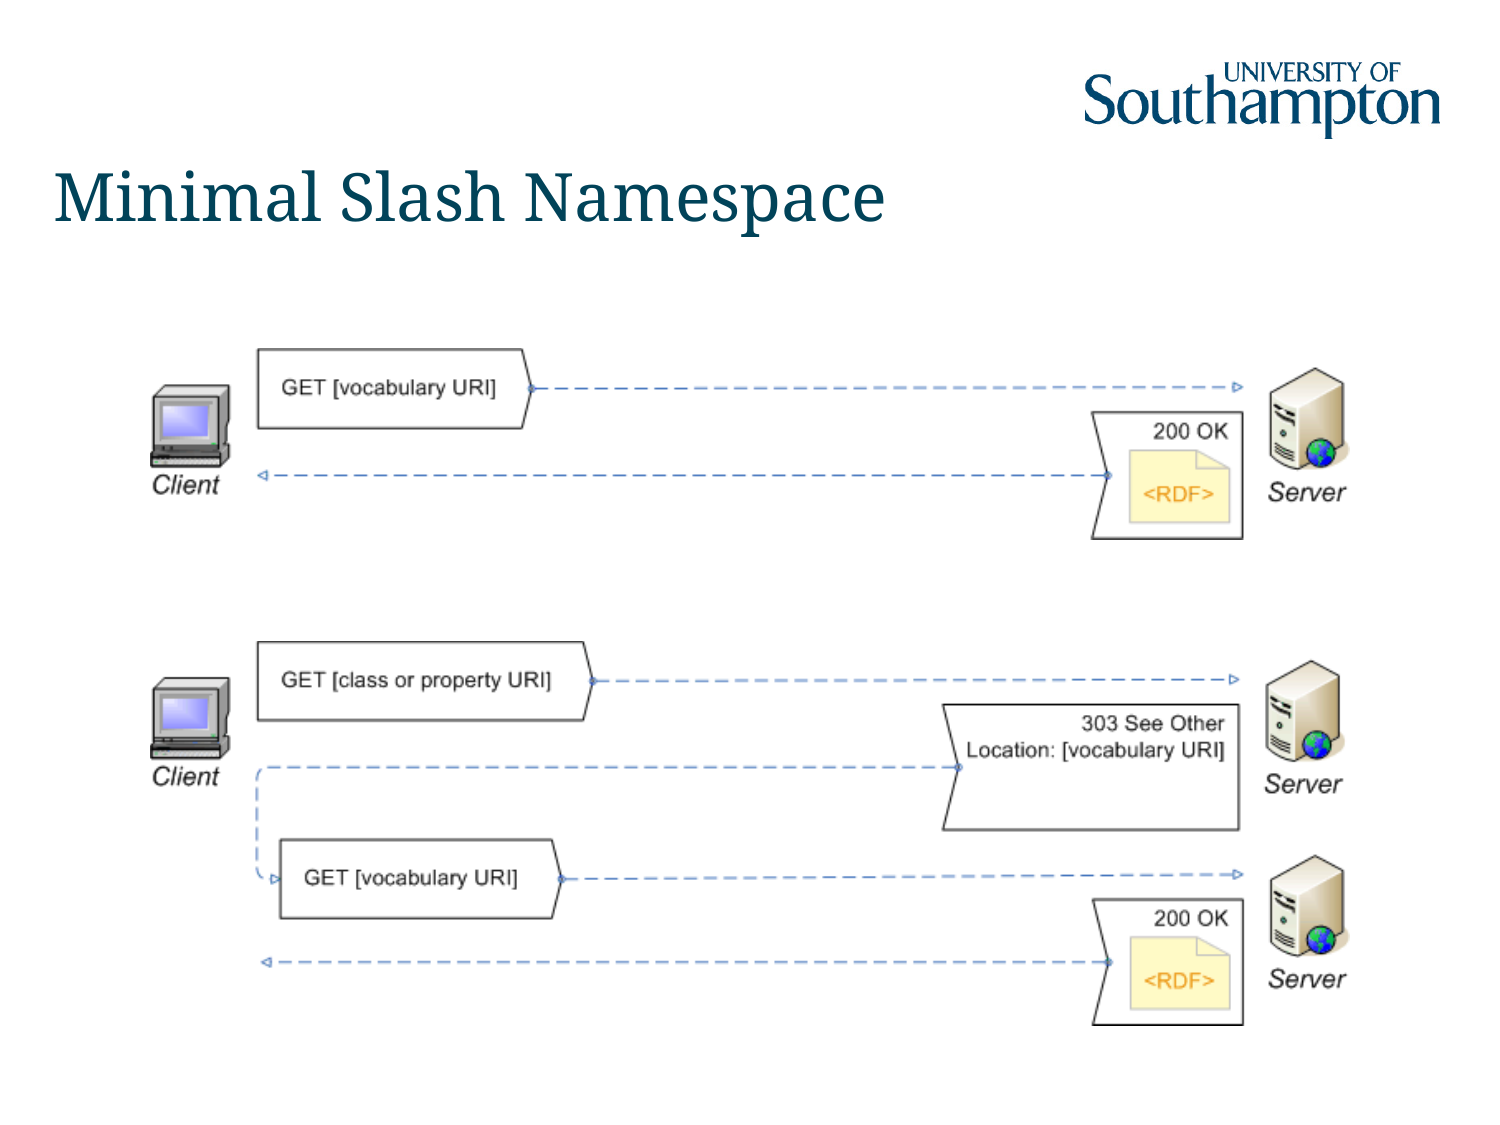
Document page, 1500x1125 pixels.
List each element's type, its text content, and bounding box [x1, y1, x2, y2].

picture [149, 348, 1351, 540]
picture [1085, 62, 1440, 139]
picture [149, 641, 1351, 1026]
title Minimal Slash Namespace [52, 147, 1448, 255]
